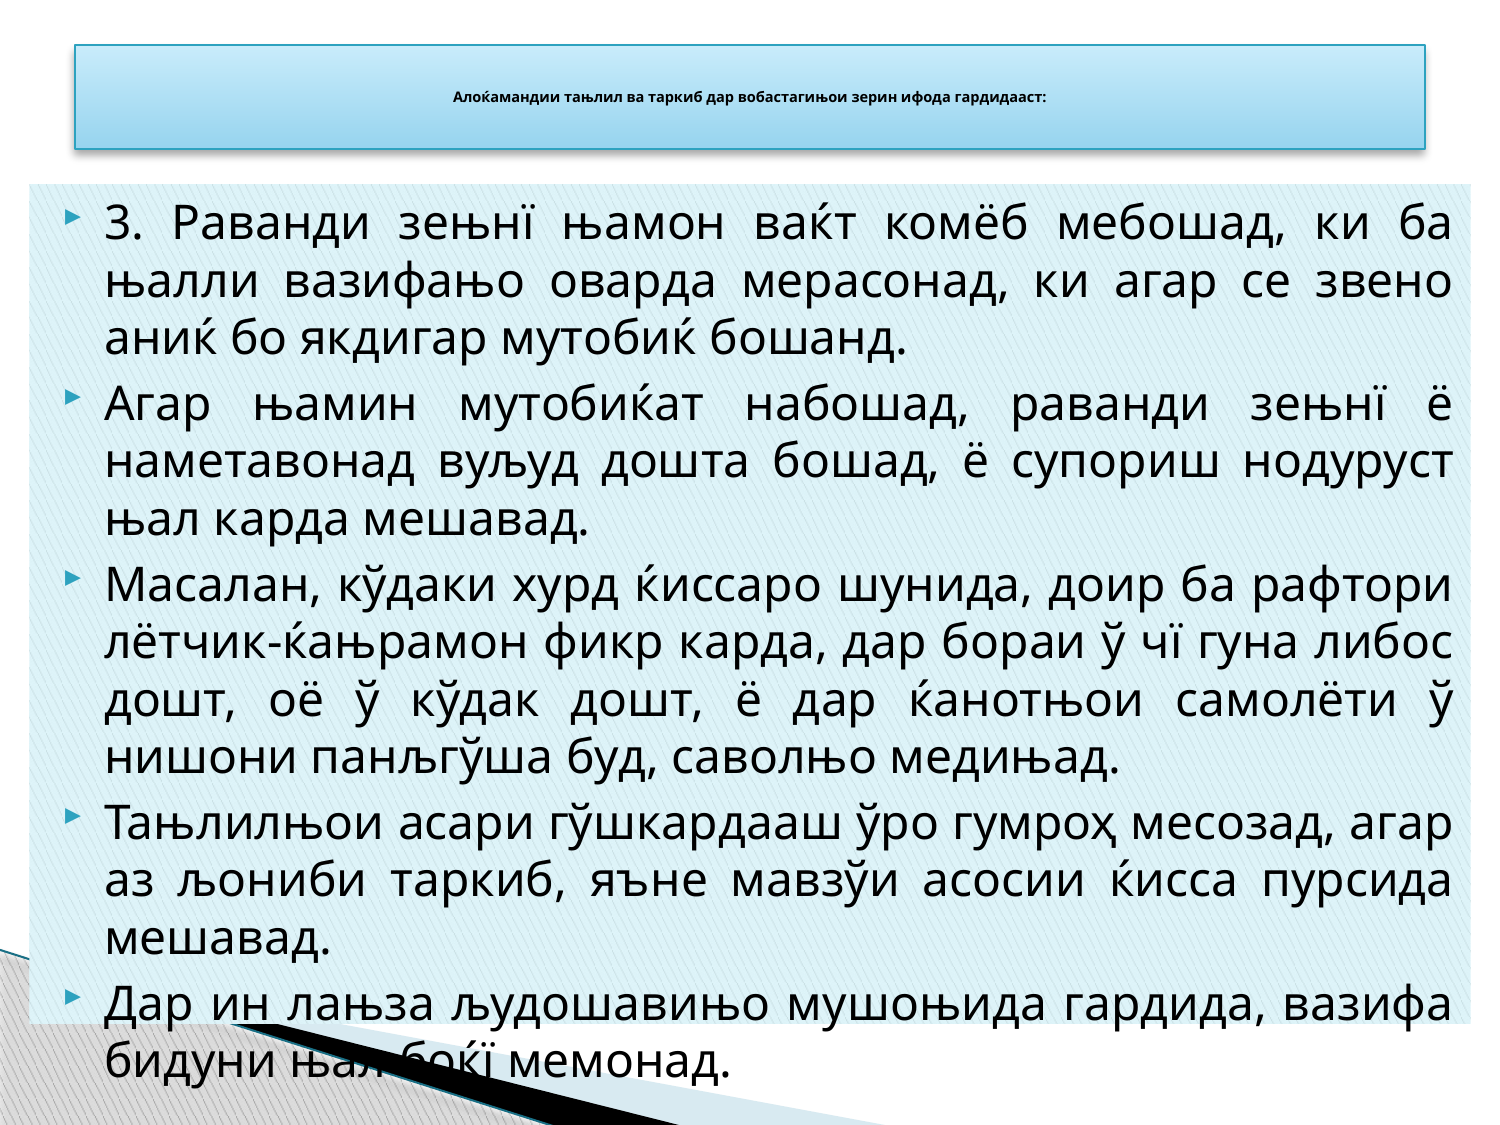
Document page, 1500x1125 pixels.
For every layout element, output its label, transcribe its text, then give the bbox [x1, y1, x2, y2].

list 3. Раванди зењнї њамон ваќт комёб мебошад, ки ба њалли вазифањо оварда мерасонад, ки агар се звено аниќ бо якдигар мутобиќ бошанд. Агар њамин мутобиќат набошад, раванди зењнї ё наметавонад вуљуд дошта бошад, ё супориш нодуруст њал карда мешавад. Масалан, кўдаки хурд ќиссаро шунида, доир ба рафтори лётчик-ќањрамон фикр карда, дар бораи ў чї гуна либос дошт, оё ў кўдак дошт, ё дар ќанотњои самолёти ў нишони панљгўша буд, саволњо медињад. Тањлилњои асари гўшкардааш ўро гумроҳ месозад, агар аз љониби таркиб, яъне мавзўи асосии ќисса пурсида мешавад. Дар ин лањза људошавињо мушоњида гардида, вазифа бидуни њал боќї мемонад. [29, 184, 1471, 1024]
title Алоќамандии тањлил ва таркиб дар вобастагињои зерин ифода гардидааст: [74, 44, 1426, 150]
